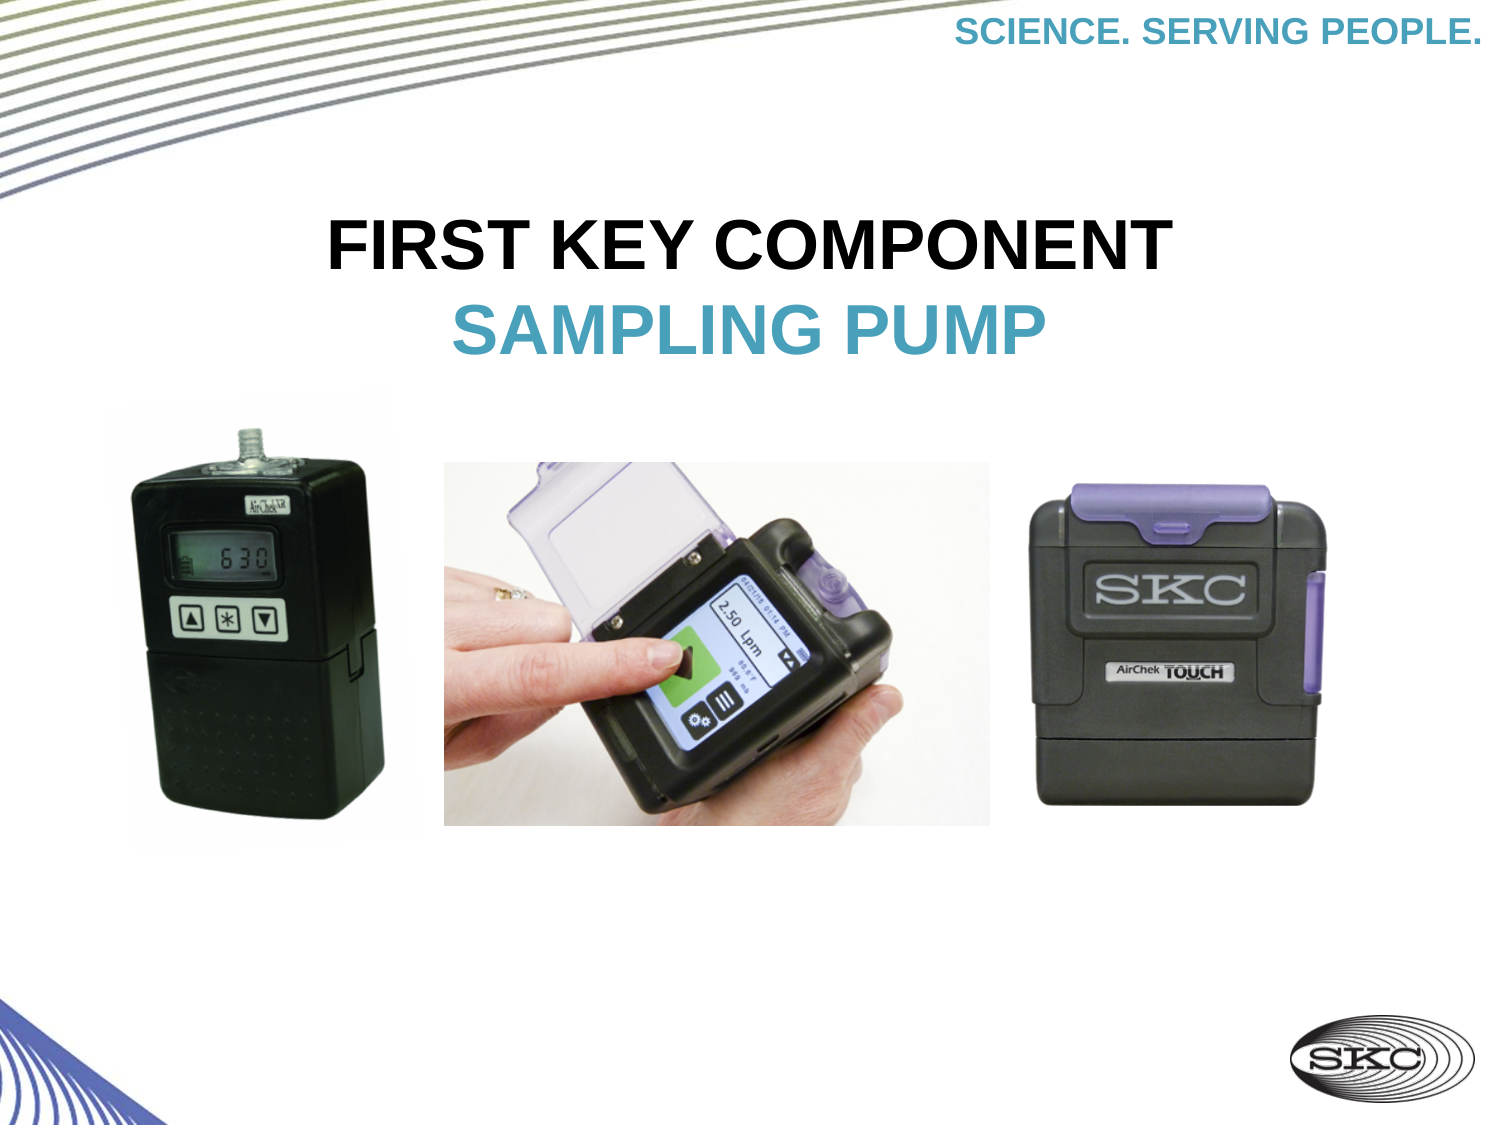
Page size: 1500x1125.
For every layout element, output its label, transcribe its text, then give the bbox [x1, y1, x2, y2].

title FIRST KEY COMPONENT SAMPLING PUMP [262, 213, 1238, 354]
picture [0, 0, 1500, 1125]
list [444, 462, 990, 826]
